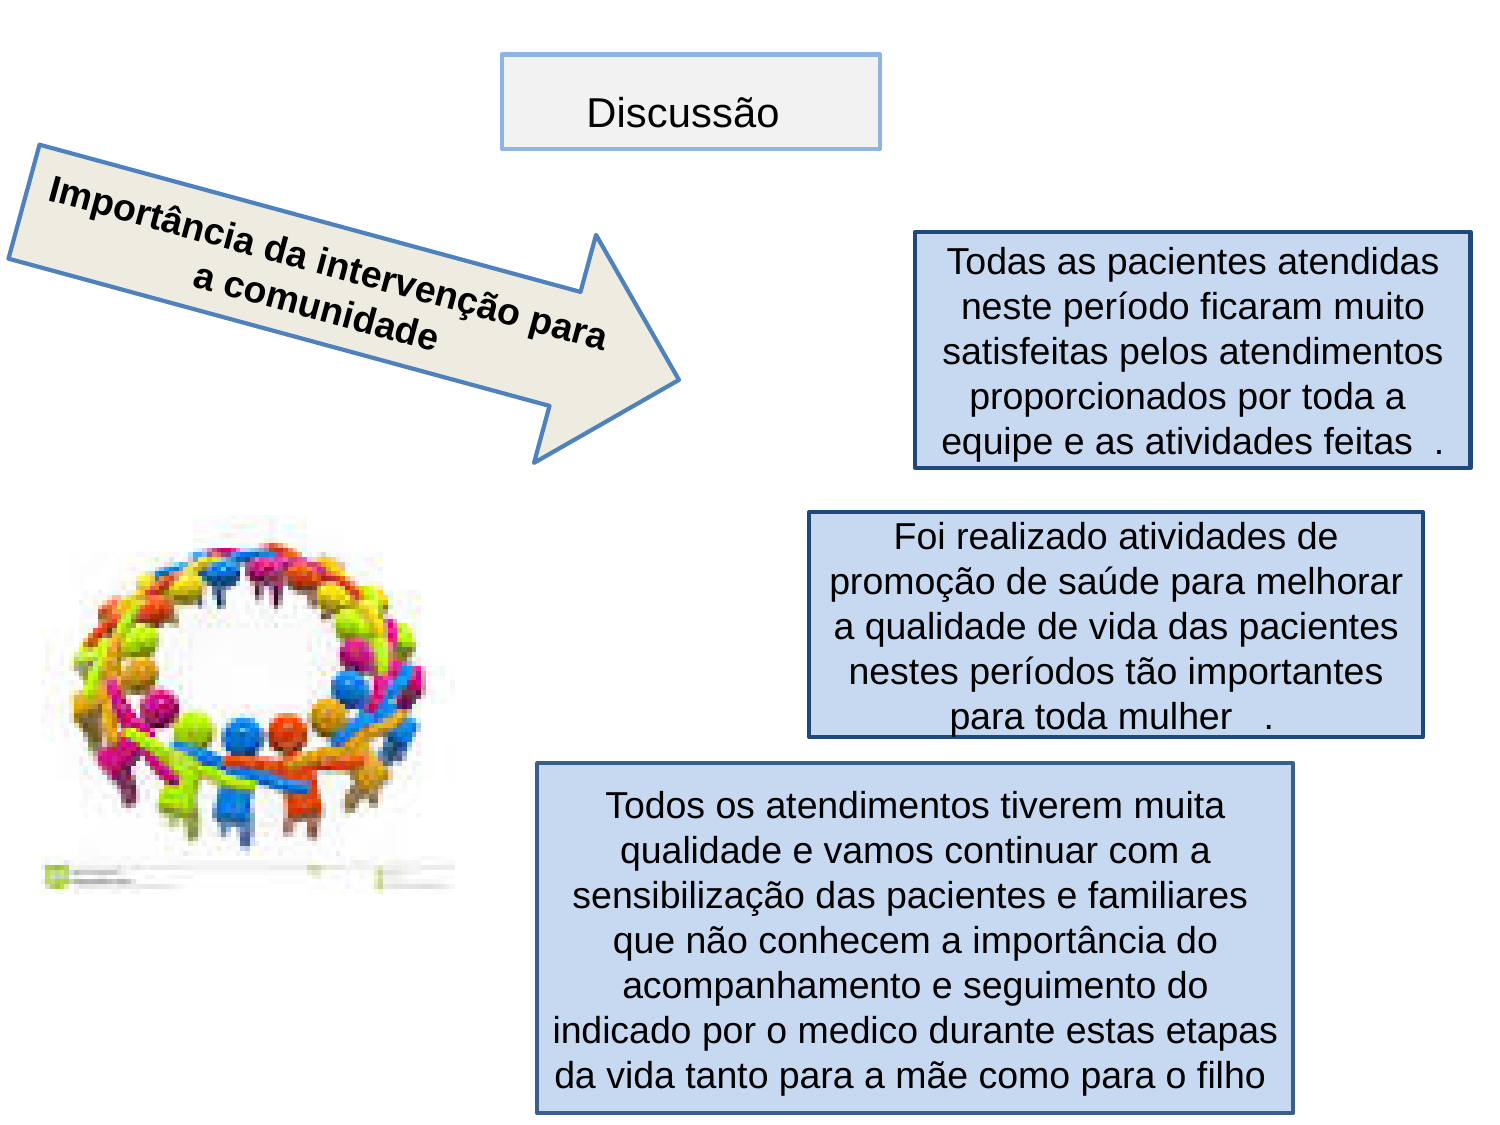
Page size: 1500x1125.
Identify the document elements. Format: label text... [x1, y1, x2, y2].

text_box Discussão [478, 78, 880, 143]
text_box Todos os atendimentos tiverem muita qualidade e vamos continuar com a sensibilização das pacientes e familiares que não conhecem a importância do acompanhamento e seguimento do indicado por o medico durante estas etapas da vida tanto para a mãe como para o filho [535, 761, 1295, 1115]
text_box [500, 52, 882, 151]
text_box Foi realizado atividades de promoção de saúde para melhorar a qualidade de vida das pacientes nestes períodos tão importantes para toda mulher . [807, 510, 1425, 739]
text_box Importância da intervenção para a comunidade [6, 142, 681, 465]
picture [41, 514, 455, 894]
text_box Todas as pacientes atendidas neste período ficaram muito satisfeitas pelos atendimentos proporcionados por toda a equipe e as atividades feitas . [913, 230, 1473, 470]
